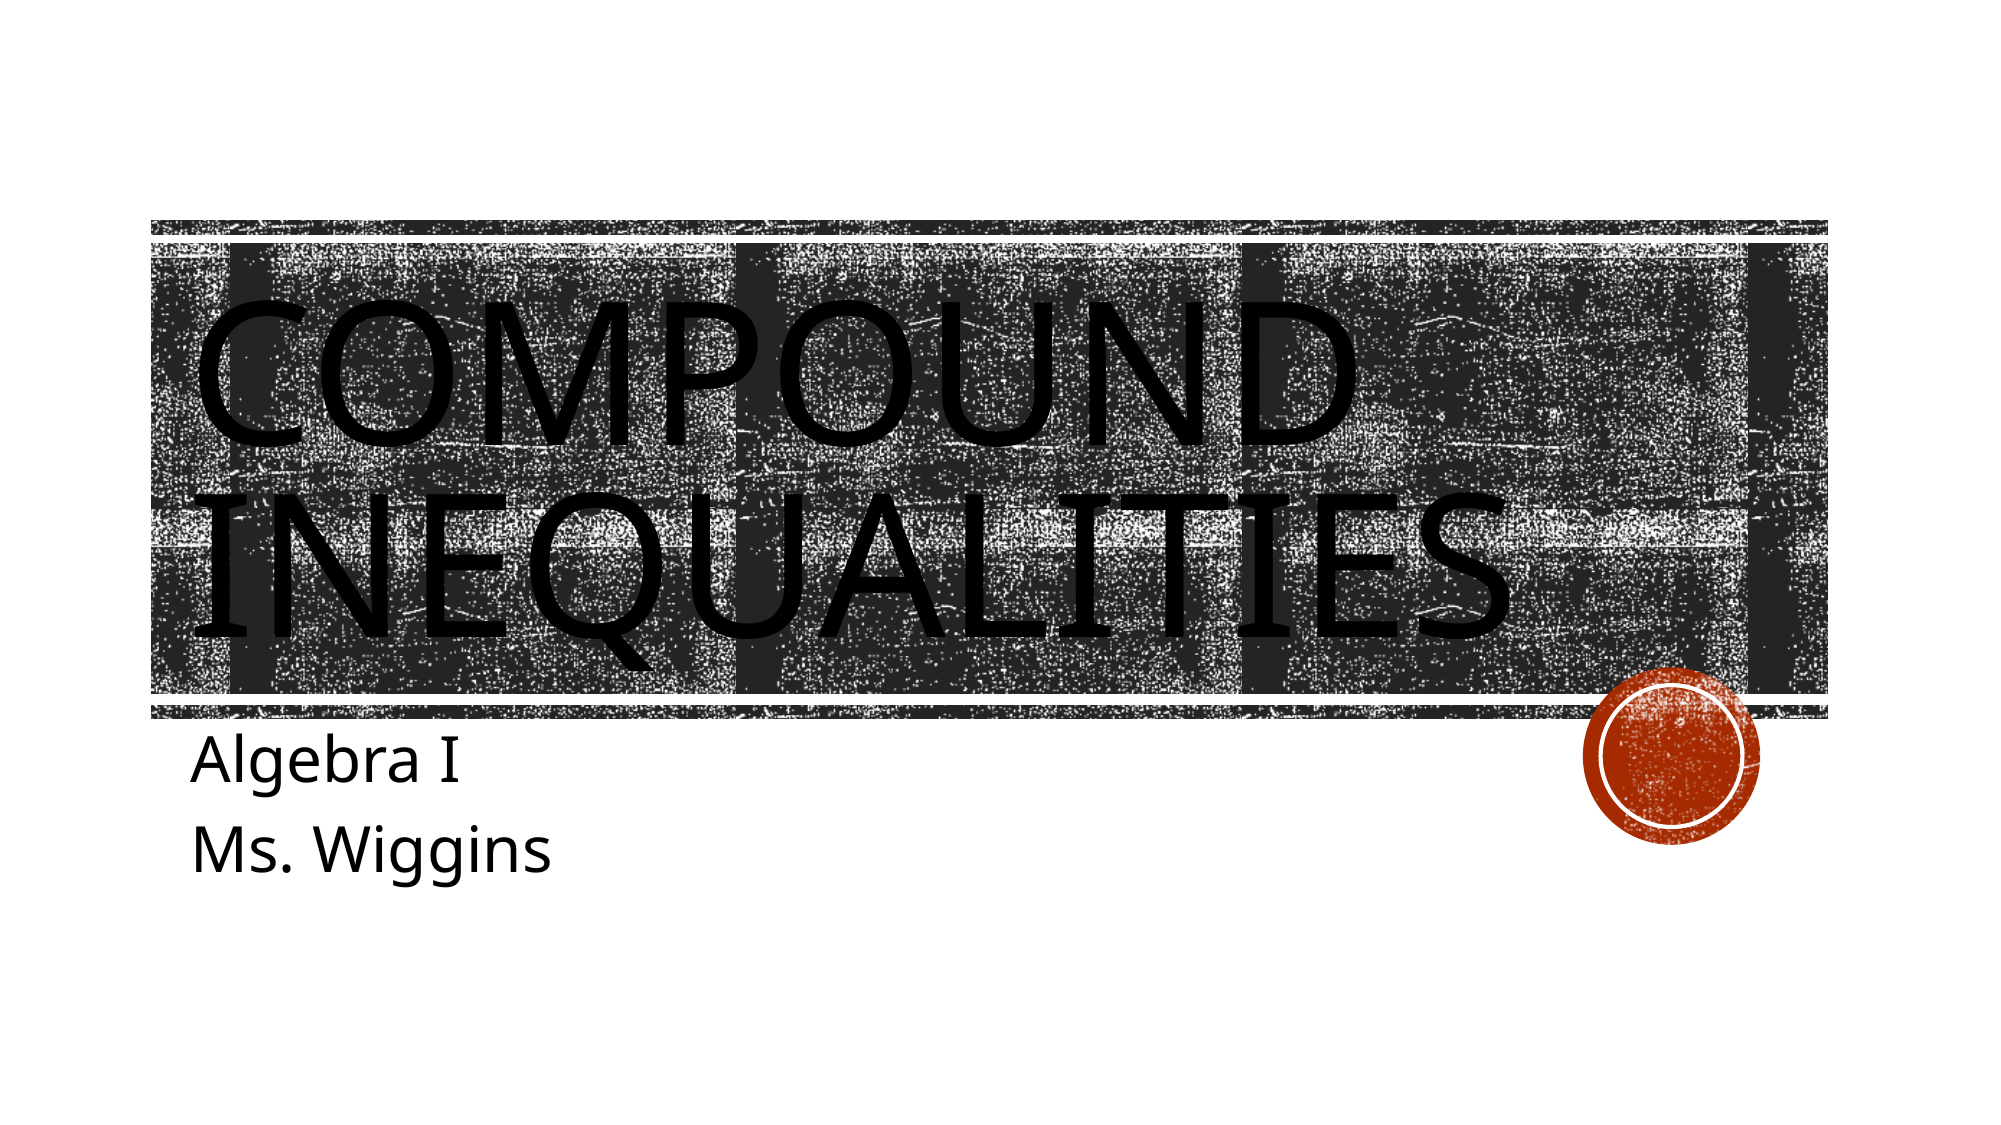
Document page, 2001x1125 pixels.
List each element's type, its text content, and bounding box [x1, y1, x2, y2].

subtitle Algebra I Ms. Wiggins [175, 720, 1470, 896]
title Compound Inequalities [172, 234, 1808, 733]
